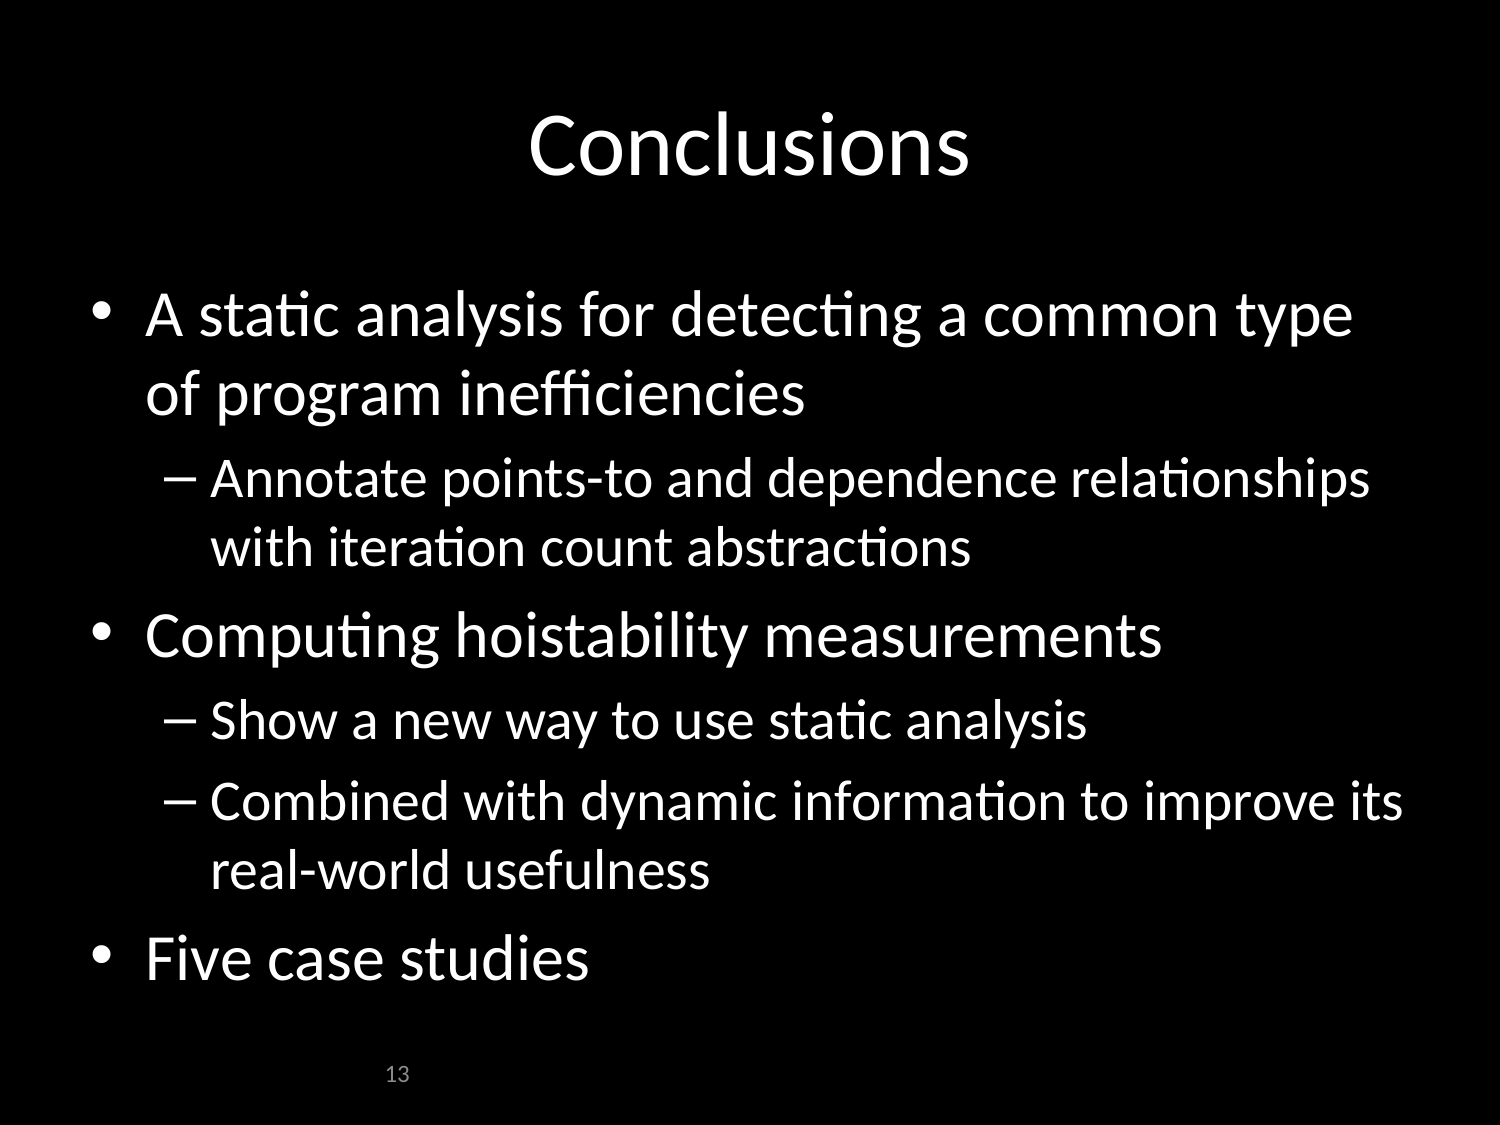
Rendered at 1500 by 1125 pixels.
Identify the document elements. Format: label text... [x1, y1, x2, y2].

title Conclusions [75, 45, 1425, 233]
list A static analysis for detecting a common type of program inefficiencies Annotate points-to and dependence relationships with iteration count abstractions Computing hoistability measurements Show a new way to use static analysis Combined with dynamic information to improve its real-world usefulness Five case studies [75, 262, 1425, 1005]
slide_number 13 [75, 1042, 425, 1103]
